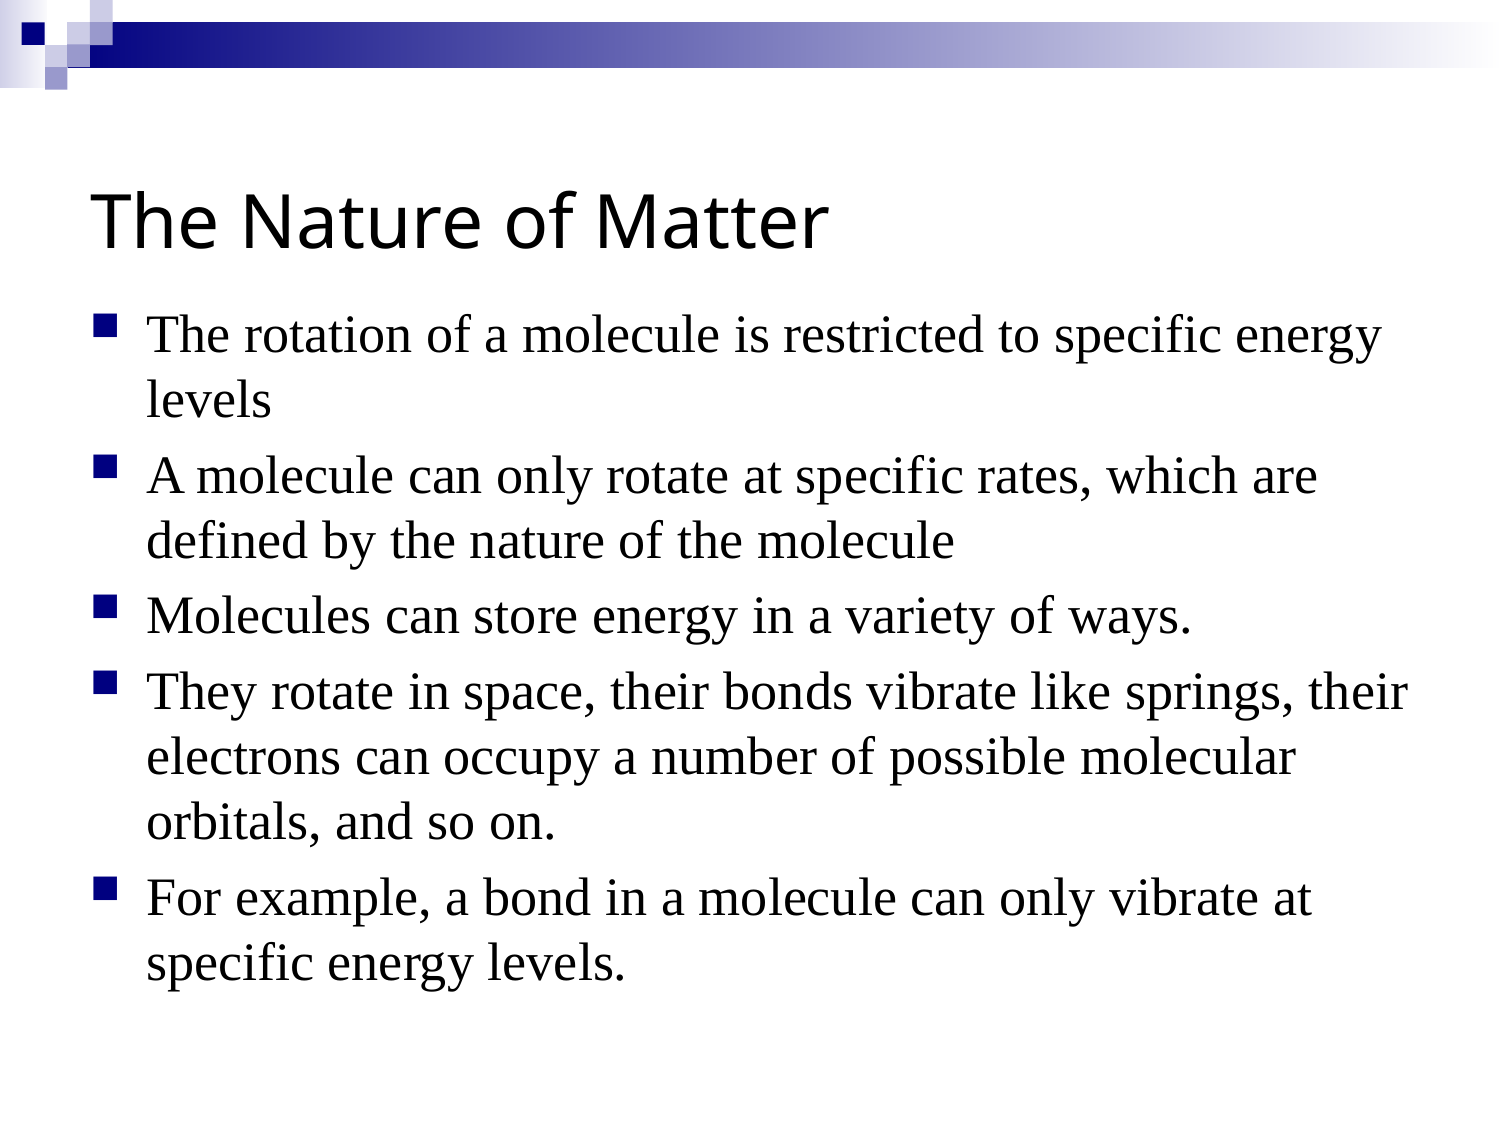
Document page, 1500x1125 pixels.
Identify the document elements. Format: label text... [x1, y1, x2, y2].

title The Nature of Matter [75, 125, 1425, 290]
list The rotation of a molecule is restricted to specific energy levels A molecule can only rotate at specific rates, which are defined by the nature of the molecule Molecules can store energy in a variety of ways. They rotate in space, their bonds vibrate like springs, their electrons can occupy a number of possible molecular orbitals, and so on. For example, a bond in a molecule can only vibrate at specific energy levels. [75, 290, 1425, 1000]
